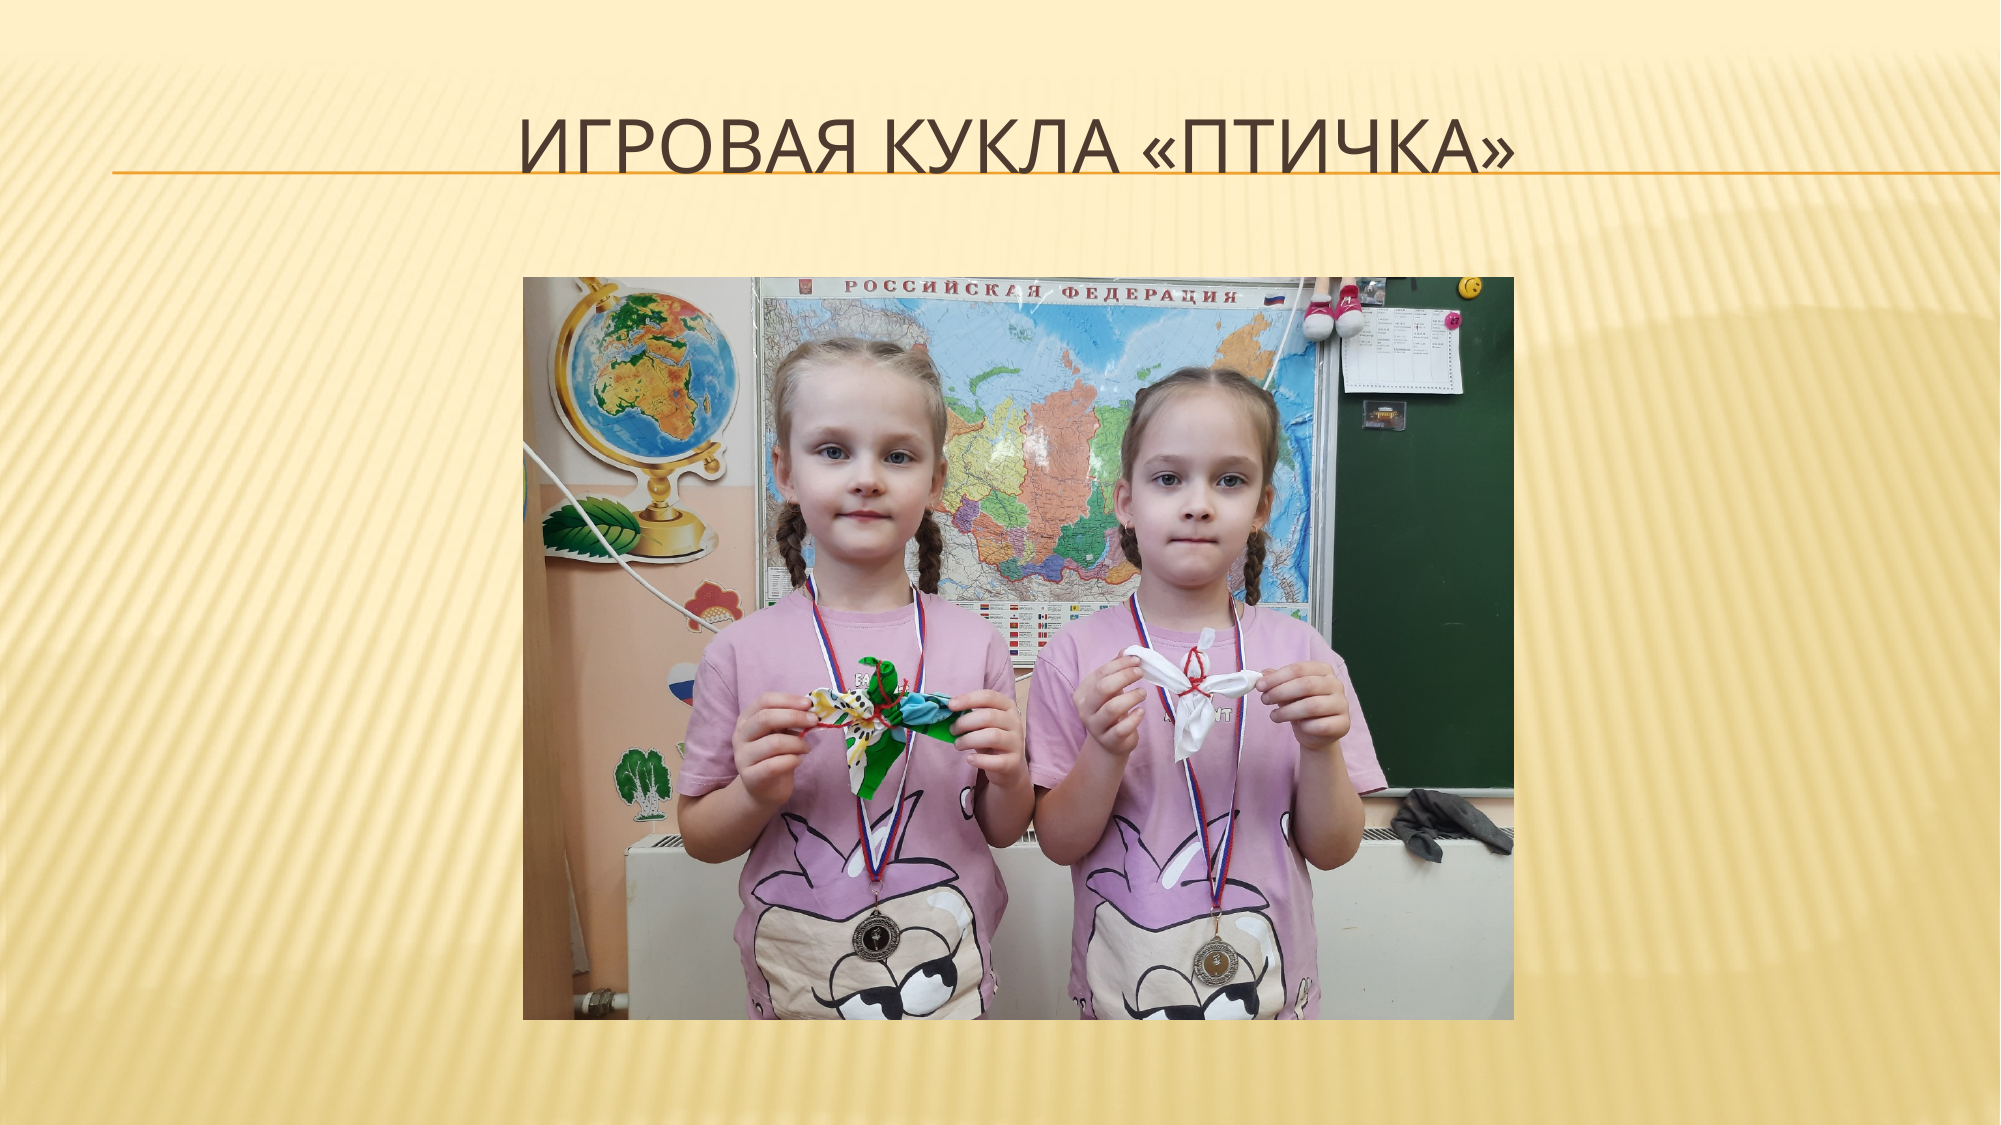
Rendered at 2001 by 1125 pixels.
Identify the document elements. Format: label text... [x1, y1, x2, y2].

title Игровая кукла «Птичка» [66, 75, 1967, 213]
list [523, 276, 1514, 1020]
